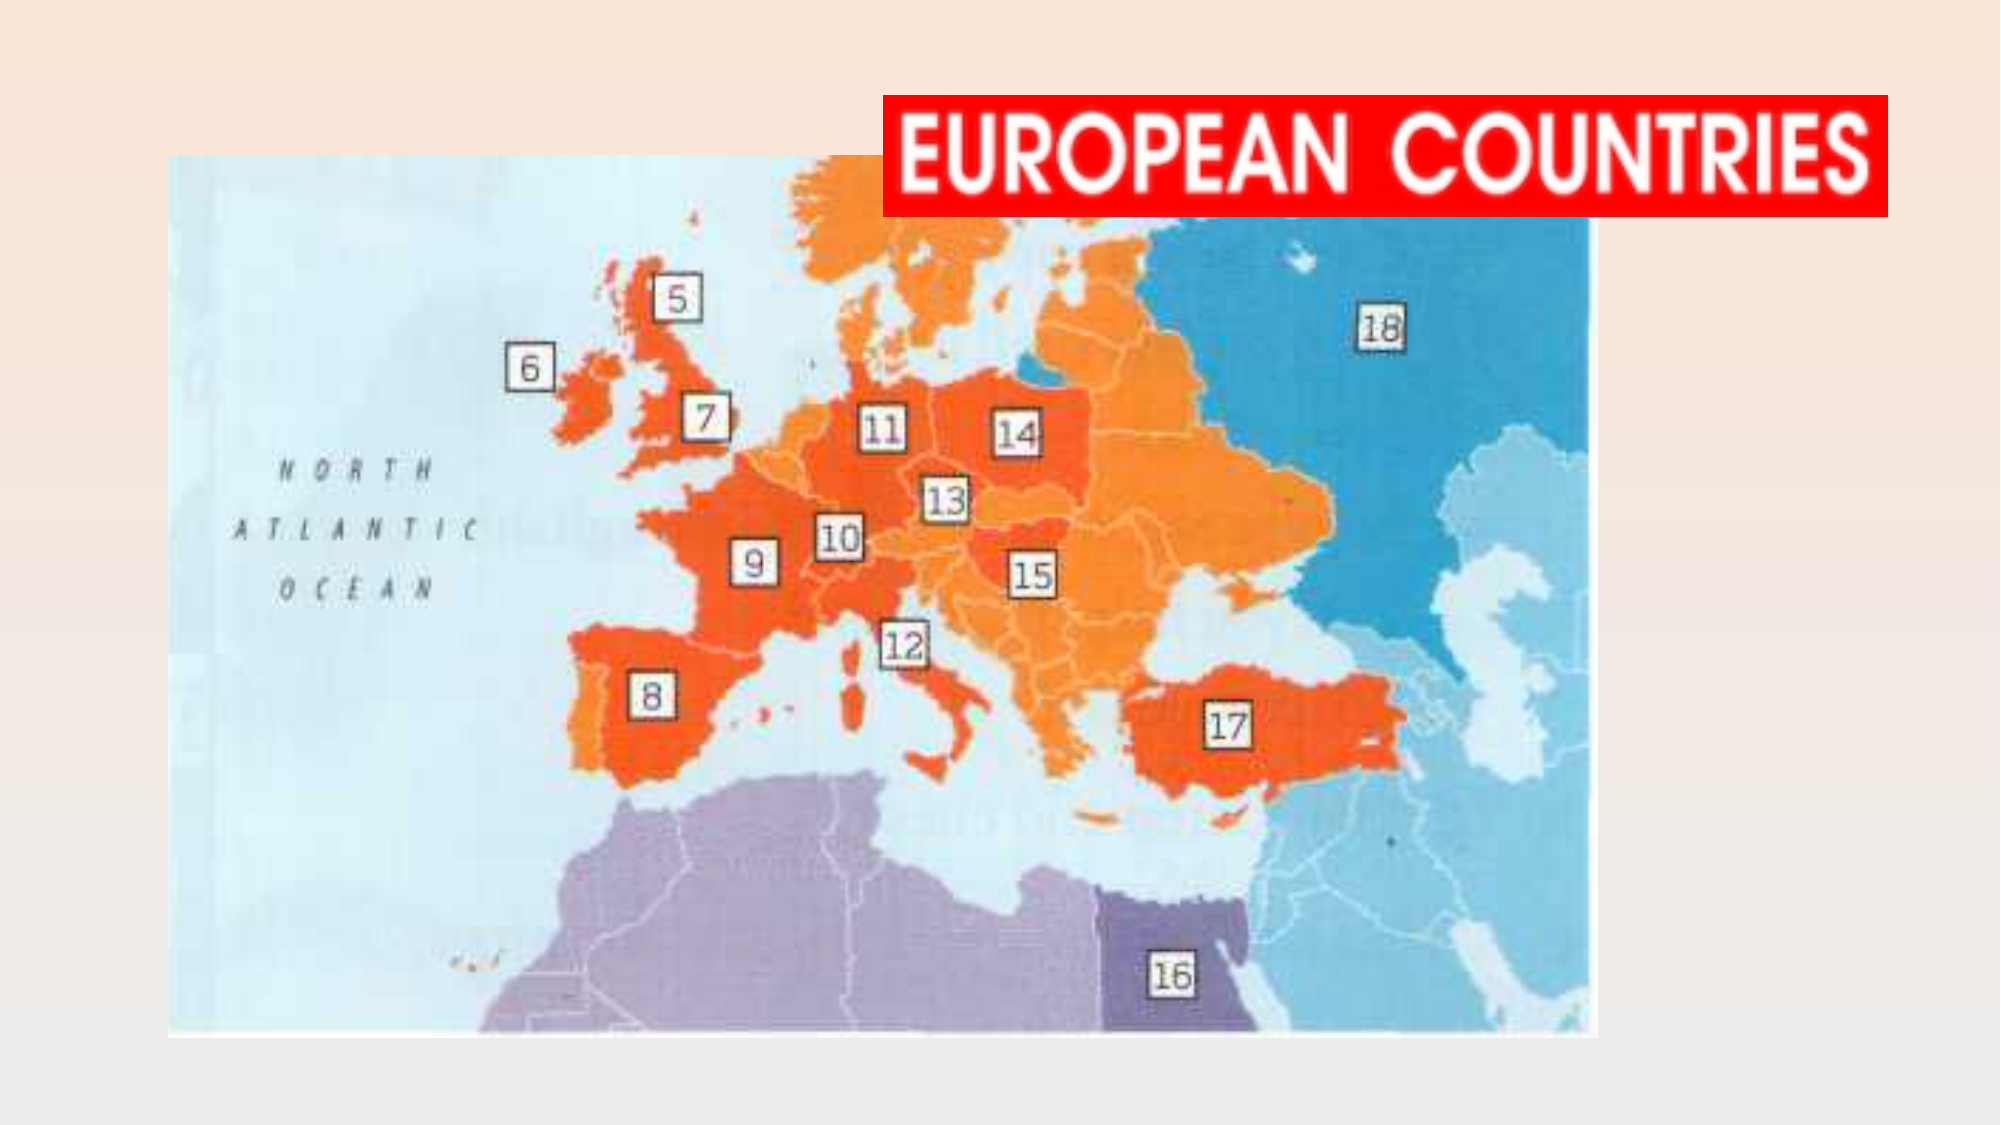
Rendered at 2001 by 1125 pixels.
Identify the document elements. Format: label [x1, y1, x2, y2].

picture [168, 94, 1888, 1038]
